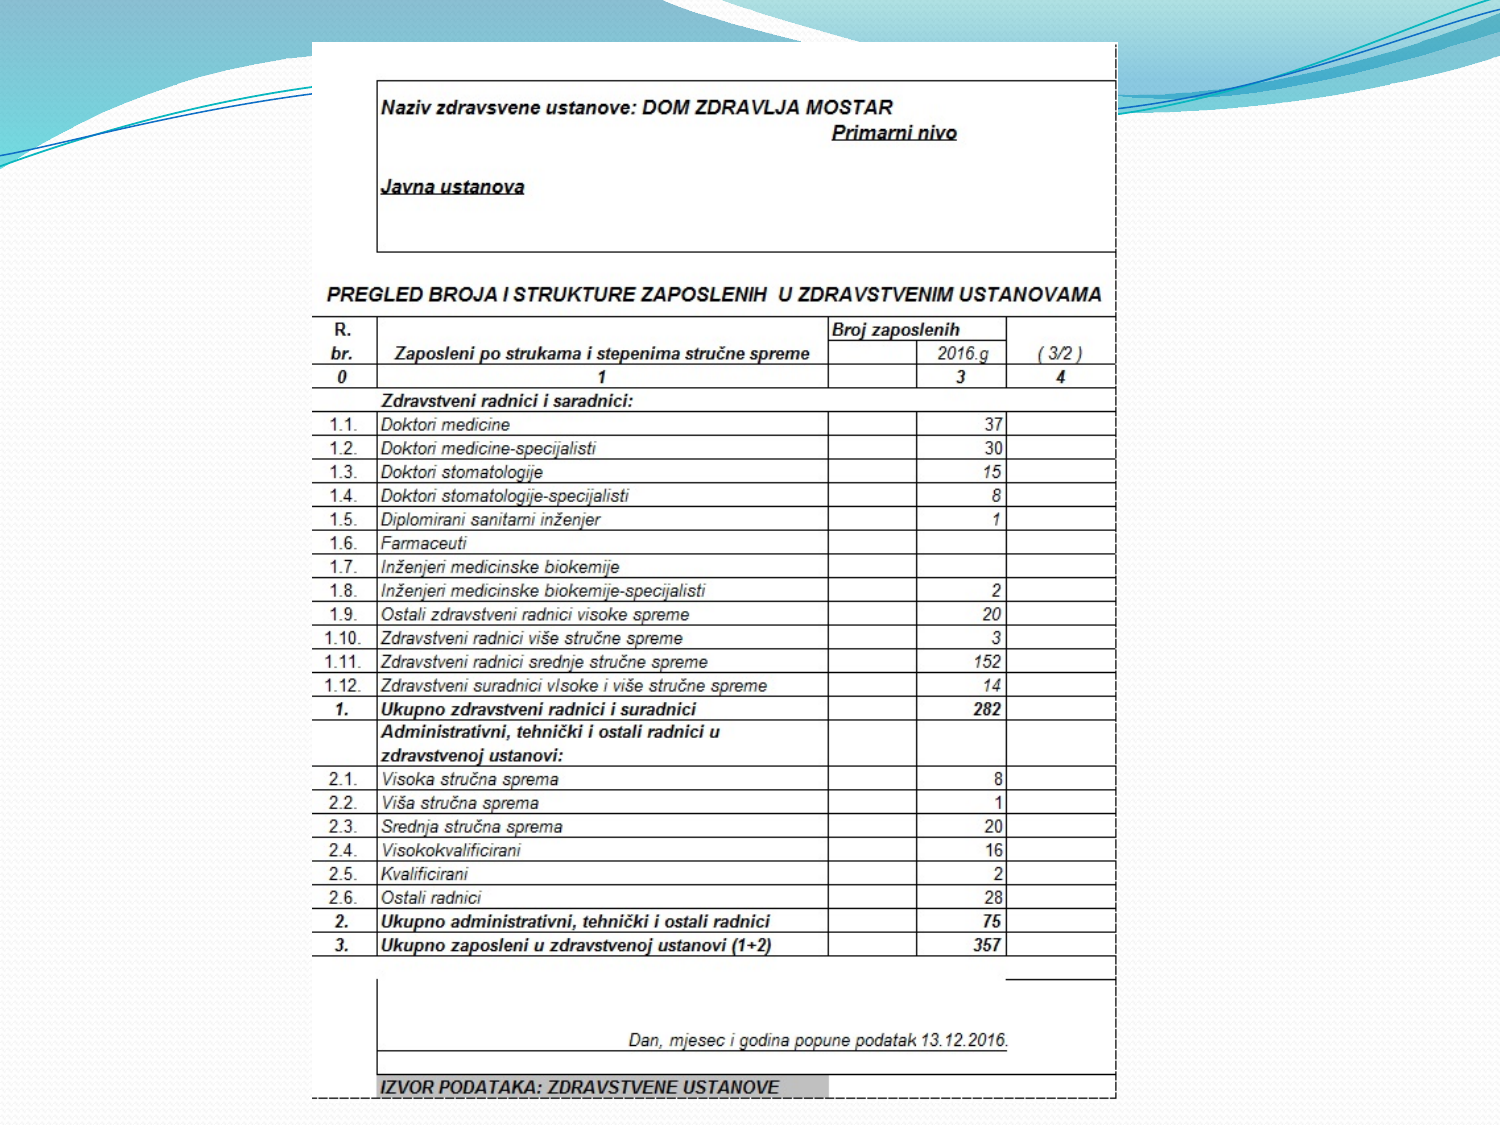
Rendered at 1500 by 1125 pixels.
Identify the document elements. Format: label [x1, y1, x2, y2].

list [312, 42, 1118, 1104]
